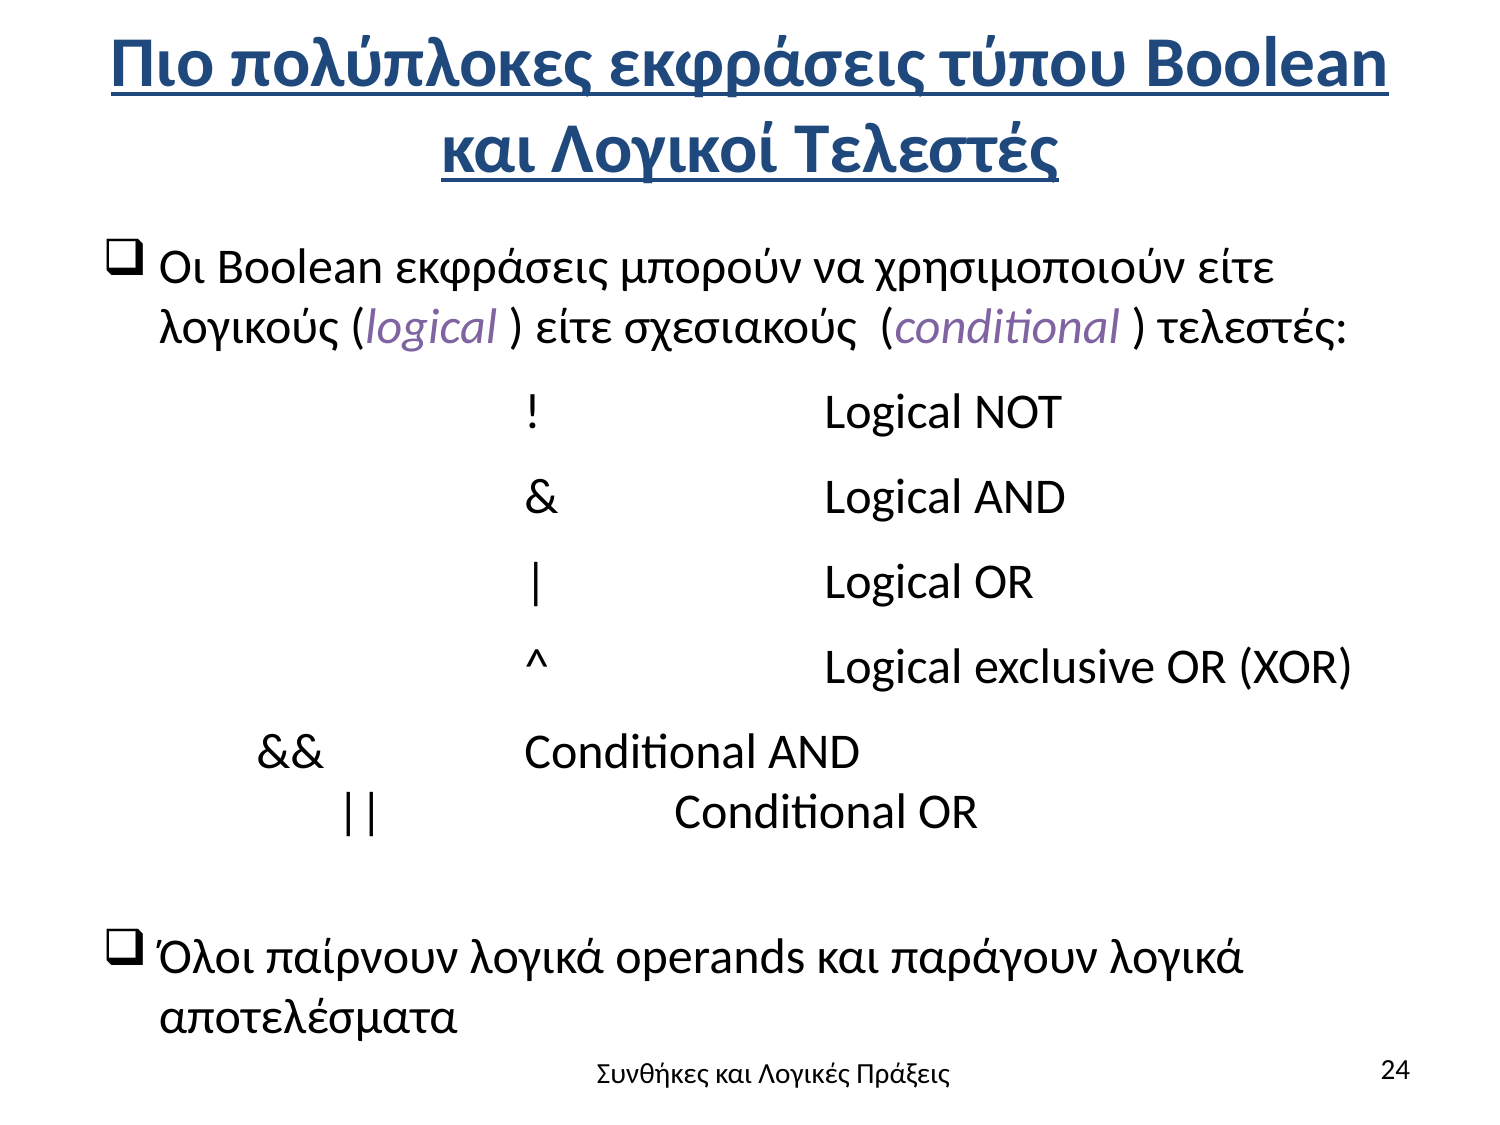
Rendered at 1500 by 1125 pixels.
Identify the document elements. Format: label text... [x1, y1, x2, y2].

text_box 24 [1074, 1042, 1425, 1103]
title Πιο πολύπλοκες εκφράσεις τύπου Boolean και Λογικοί Τελεστές [75, 7, 1425, 195]
text_box Συνθήκες και Λογικές Πράξεις [511, 1046, 1036, 1125]
text_box Οι Boolean εκφράσεις μπορούν να χρησιμοποιούν είτε λογικούς (logical ) είτε σχεσιακούς (conditional ) τελεστές: ! Logical NOT & Logical AND | Logical OR ^ Logical exclusive OR (XOR) && Conditional AND || Conditional OR Όλοι παίρνουν λογικά operands και παράγουν λογικά αποτελέσματα [87, 225, 1425, 1064]
